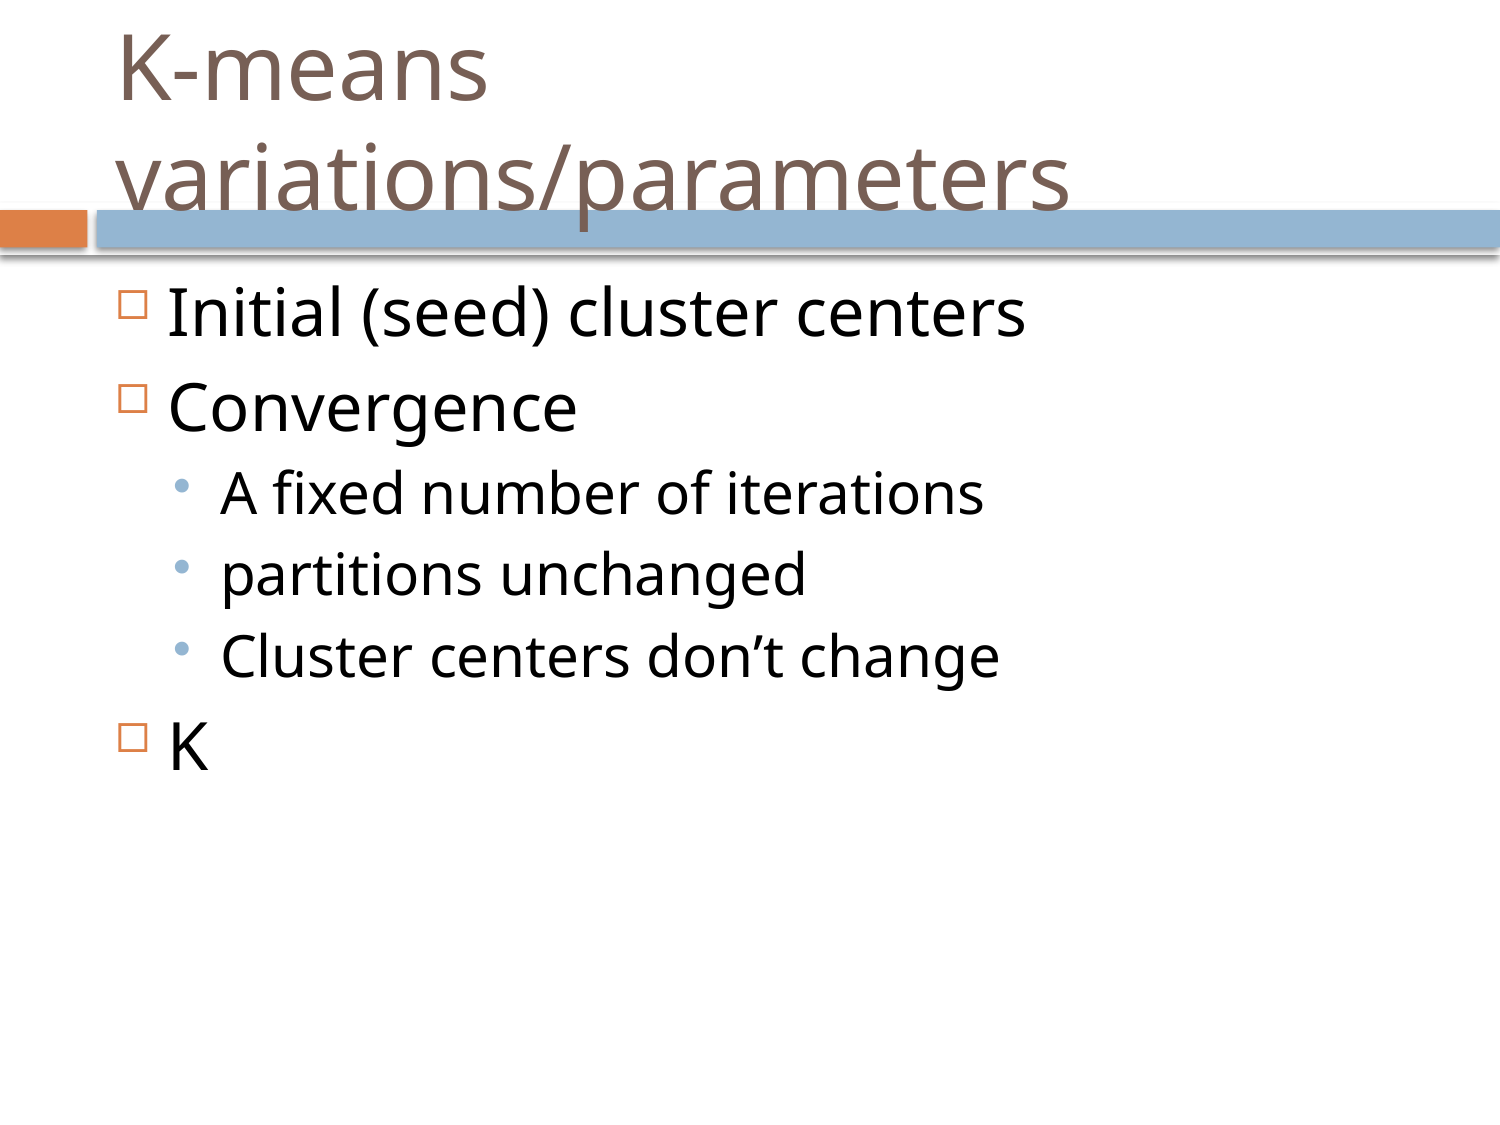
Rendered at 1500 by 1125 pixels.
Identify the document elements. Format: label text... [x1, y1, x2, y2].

title K-means variations/parameters [100, 37, 1438, 200]
list Initial (seed) cluster centers Convergence A fixed number of iterations partitions unchanged Cluster centers don’t change K [100, 262, 1438, 1005]
